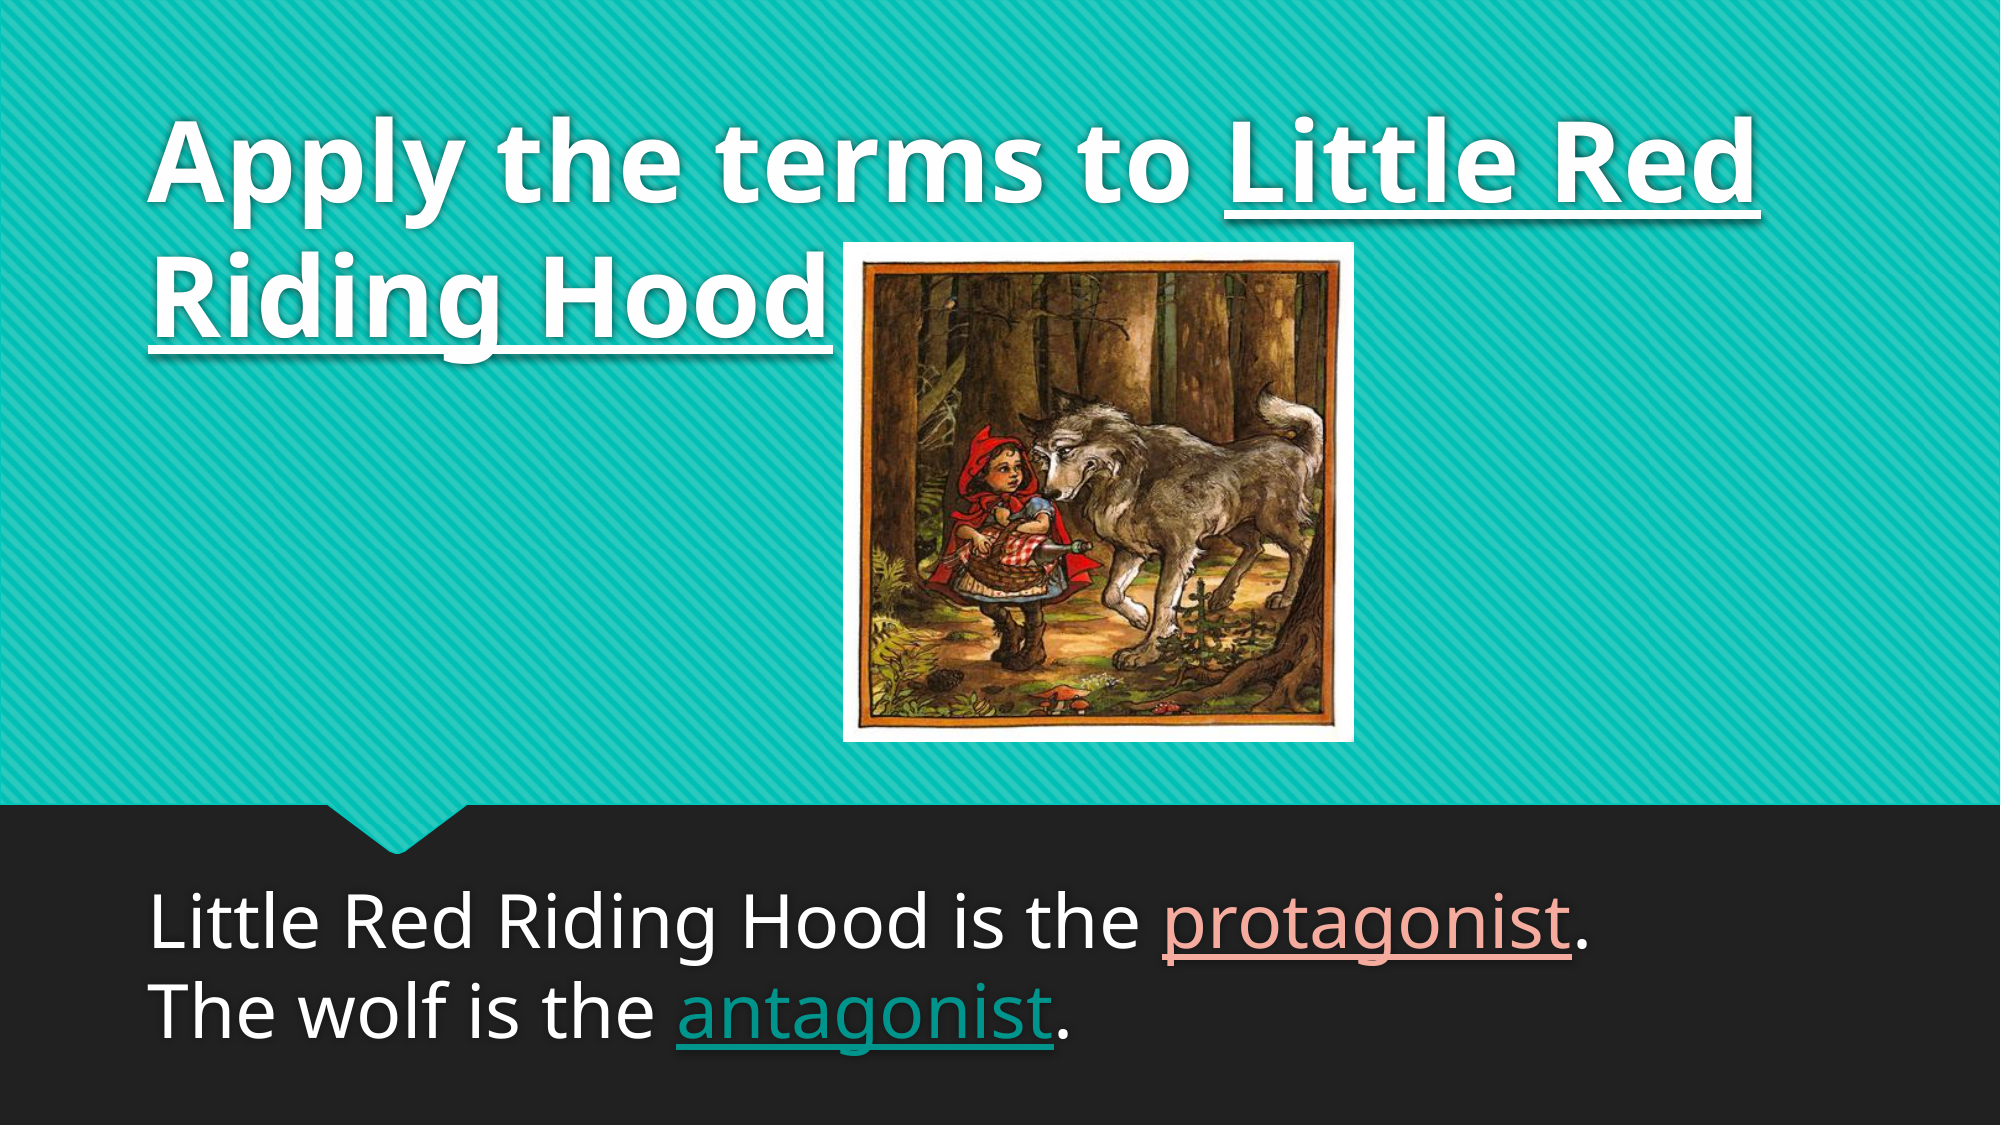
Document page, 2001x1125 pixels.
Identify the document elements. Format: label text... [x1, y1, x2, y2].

subtitle Little Red Riding Hood is the protagonist. The wolf is the antagonist. [132, 866, 1868, 938]
title Apply the terms to Little Red Riding Hood [132, 45, 1868, 368]
picture [842, 241, 1354, 742]
